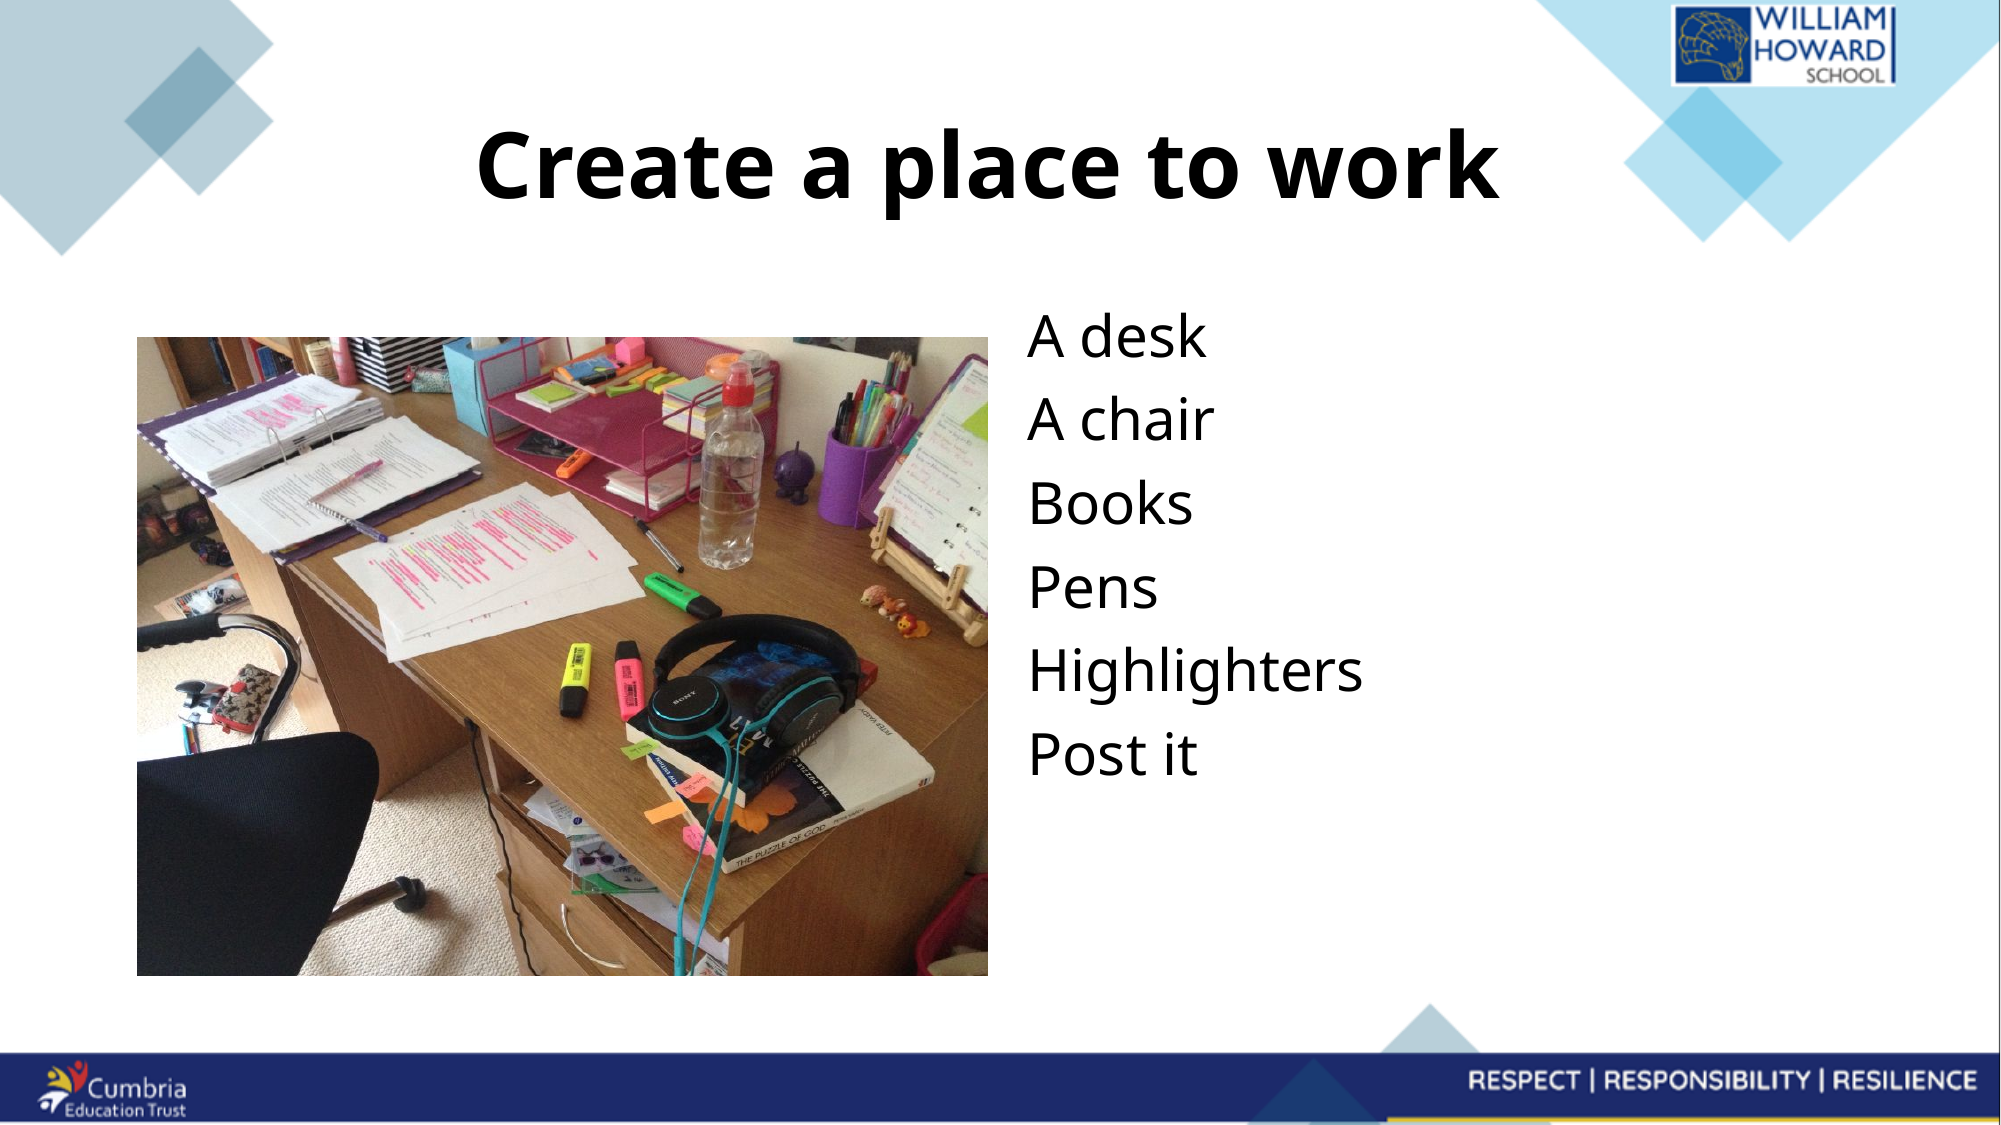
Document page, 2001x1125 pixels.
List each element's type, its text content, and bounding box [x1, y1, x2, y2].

picture [0, 0, 2001, 1125]
list A desk A chair Books Pens Highlighters Post it [1012, 299, 1863, 1014]
title Create a place to work [137, 59, 1863, 278]
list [136, 337, 988, 976]
